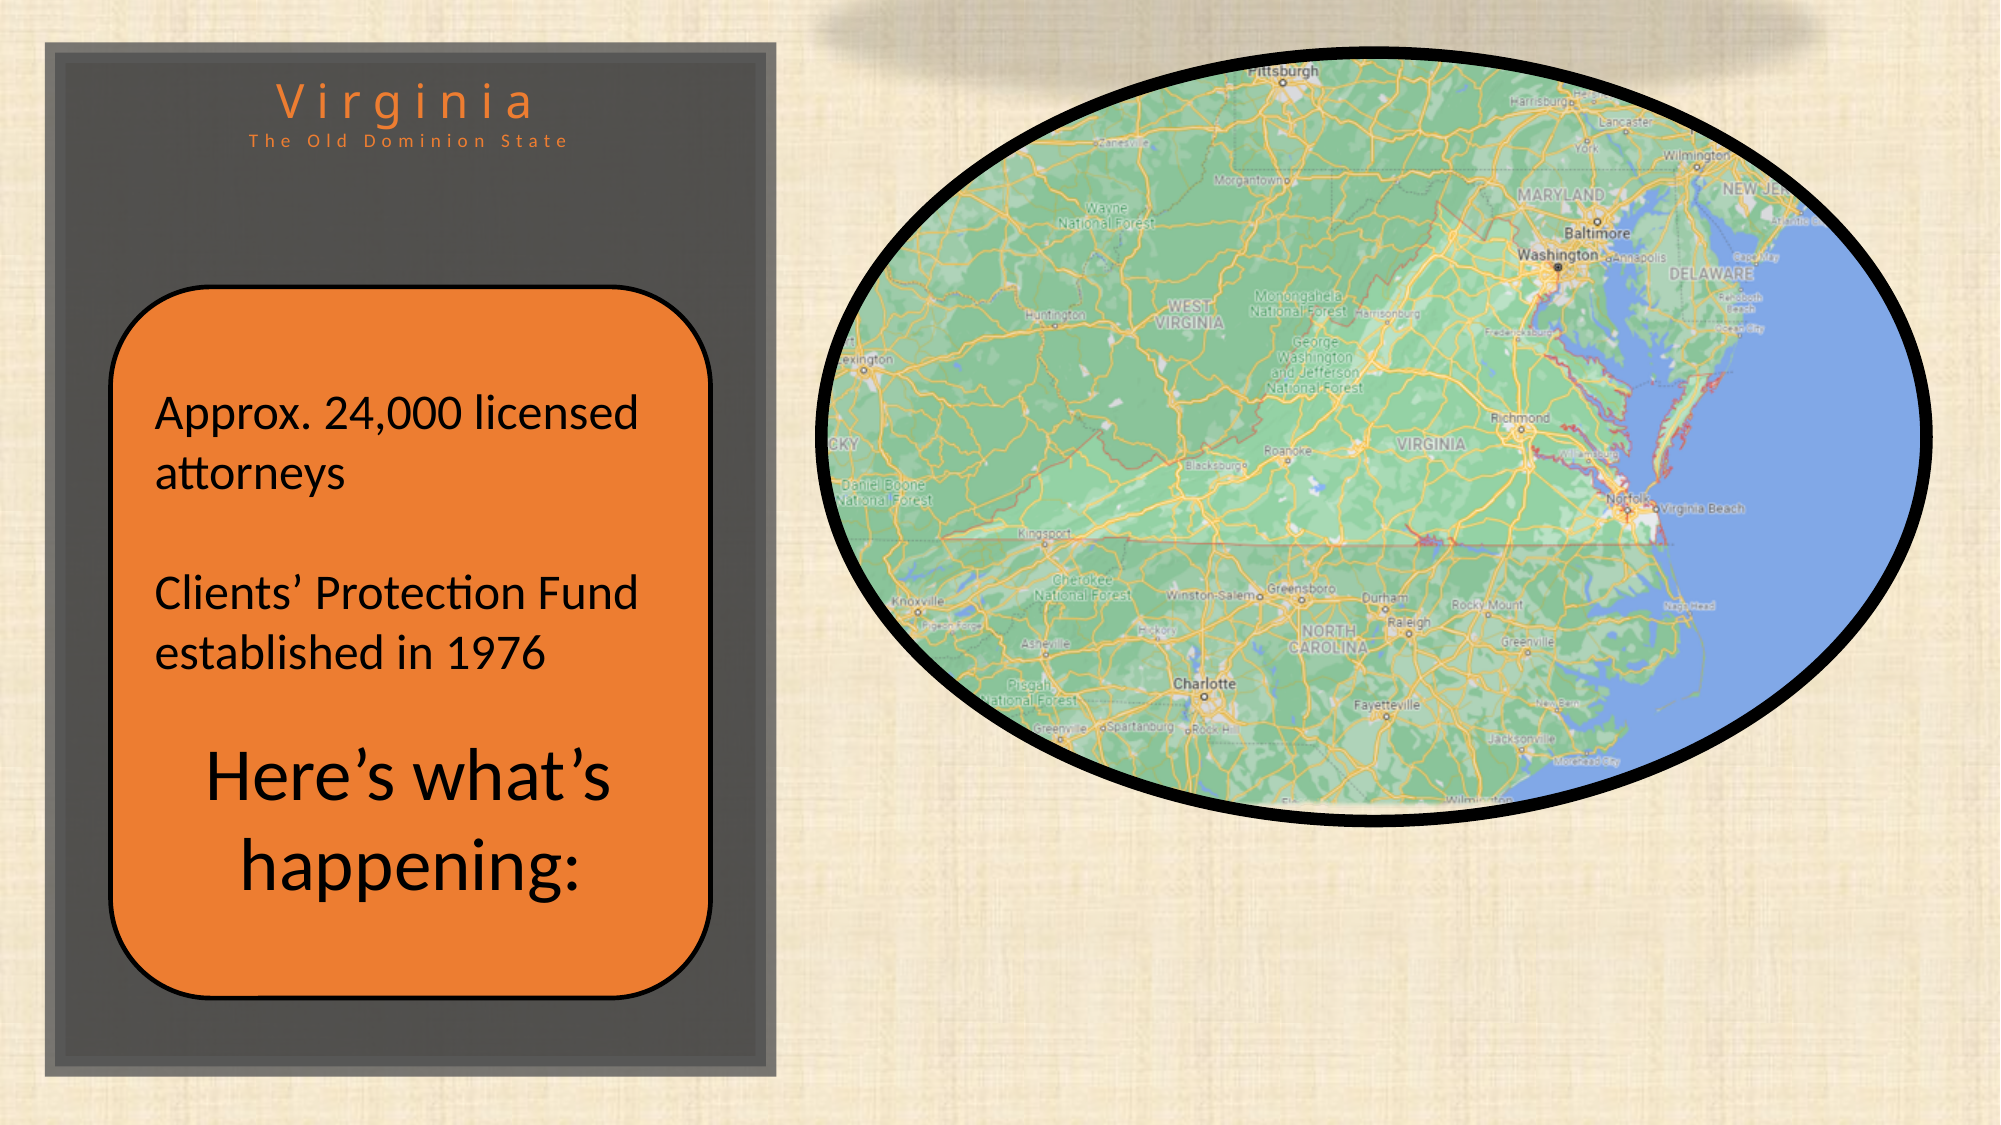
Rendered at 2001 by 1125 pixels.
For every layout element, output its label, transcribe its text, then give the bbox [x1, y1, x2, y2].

title Virginia The Old Dominion State [110, 64, 711, 276]
text_box Approx. 24,000 licensed attorneys Clients’ Protection Fund established in 1976 Here’s what’s happening: [109, 285, 712, 1000]
picture [821, 52, 1927, 822]
text_box [54, 52, 767, 1067]
